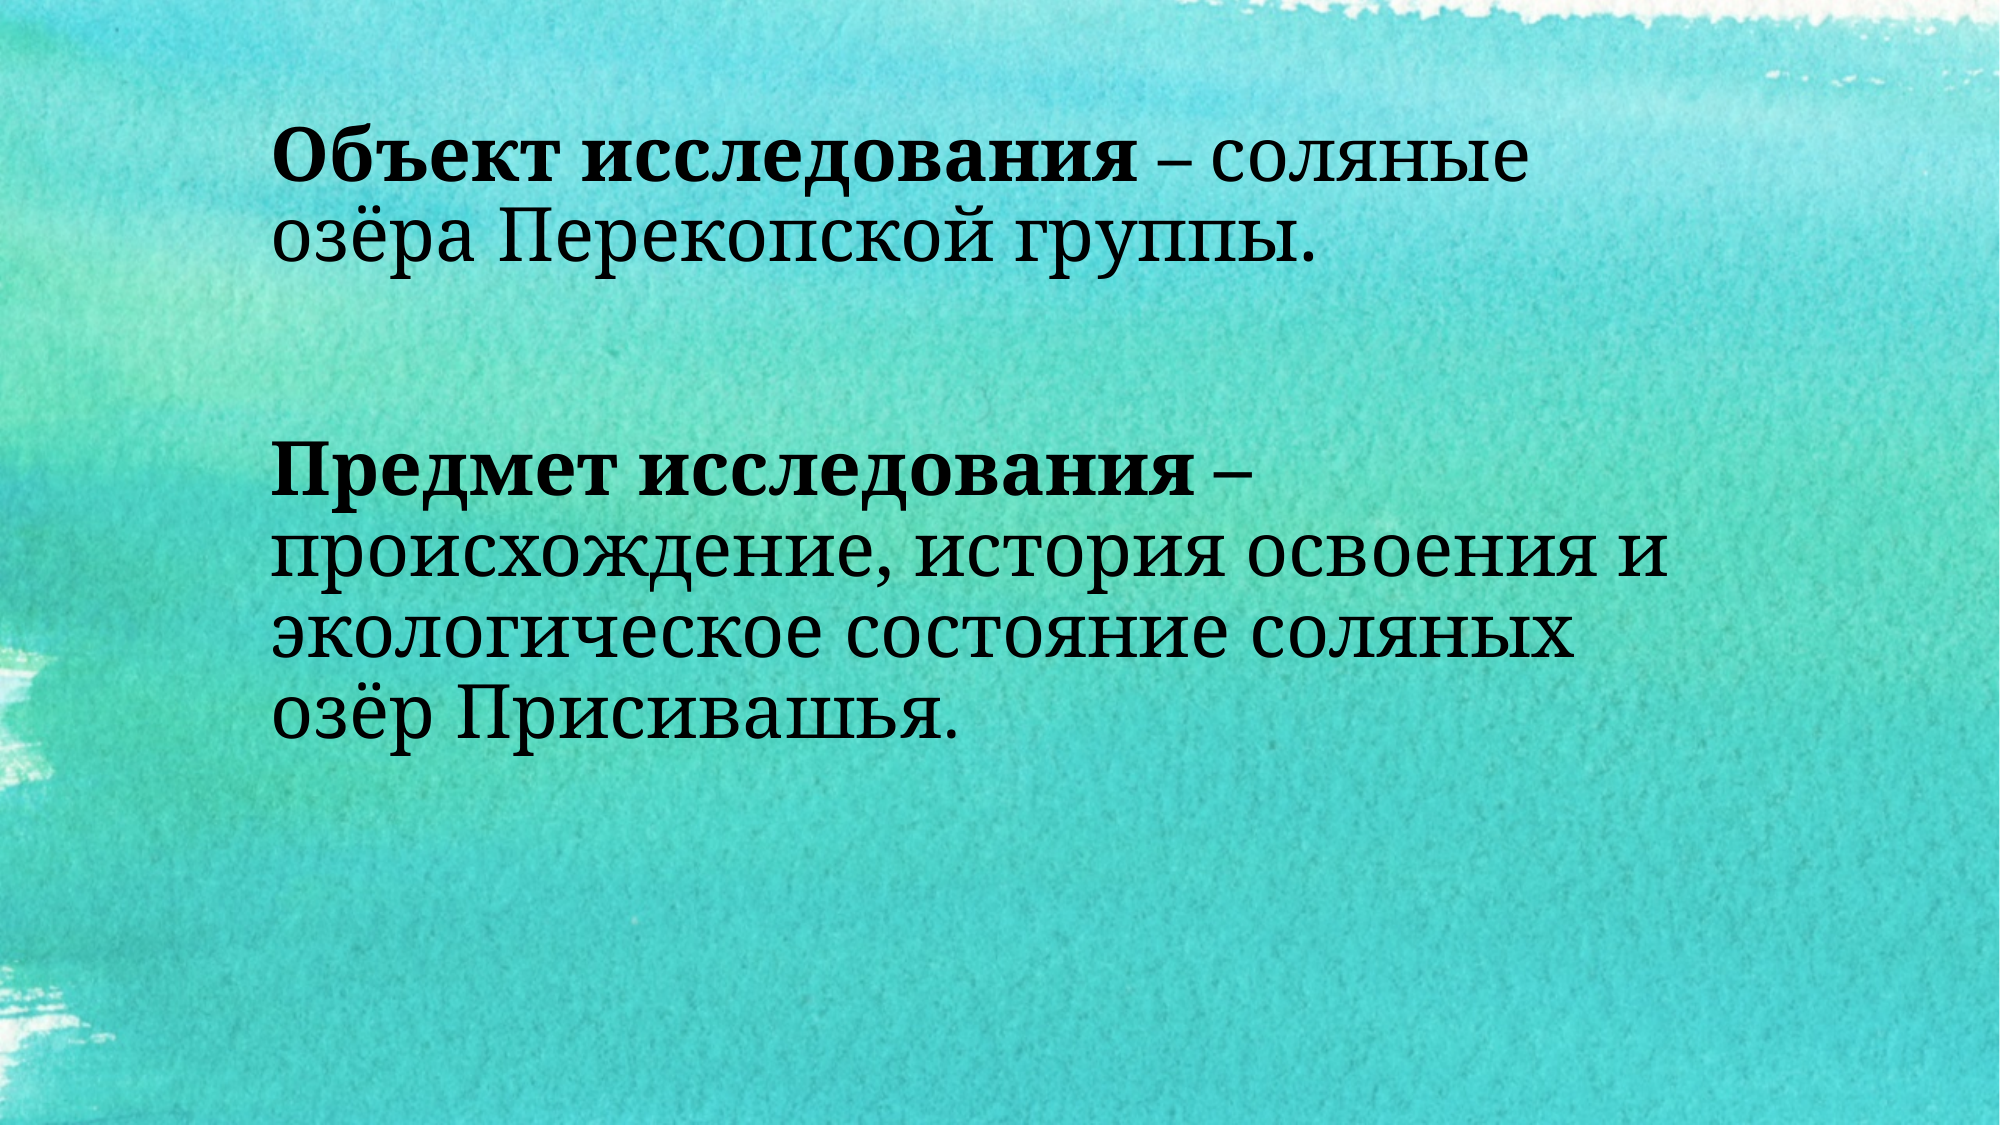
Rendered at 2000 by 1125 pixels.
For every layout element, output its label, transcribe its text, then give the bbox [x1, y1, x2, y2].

picture [0, 0, 2000, 1125]
title Объект исследования – соляные озёра Перекопской группы. Предмет исследования – происхождение, история освоения и экологическое состояние соляных озёр Присивашья. [255, 505, 1738, 813]
